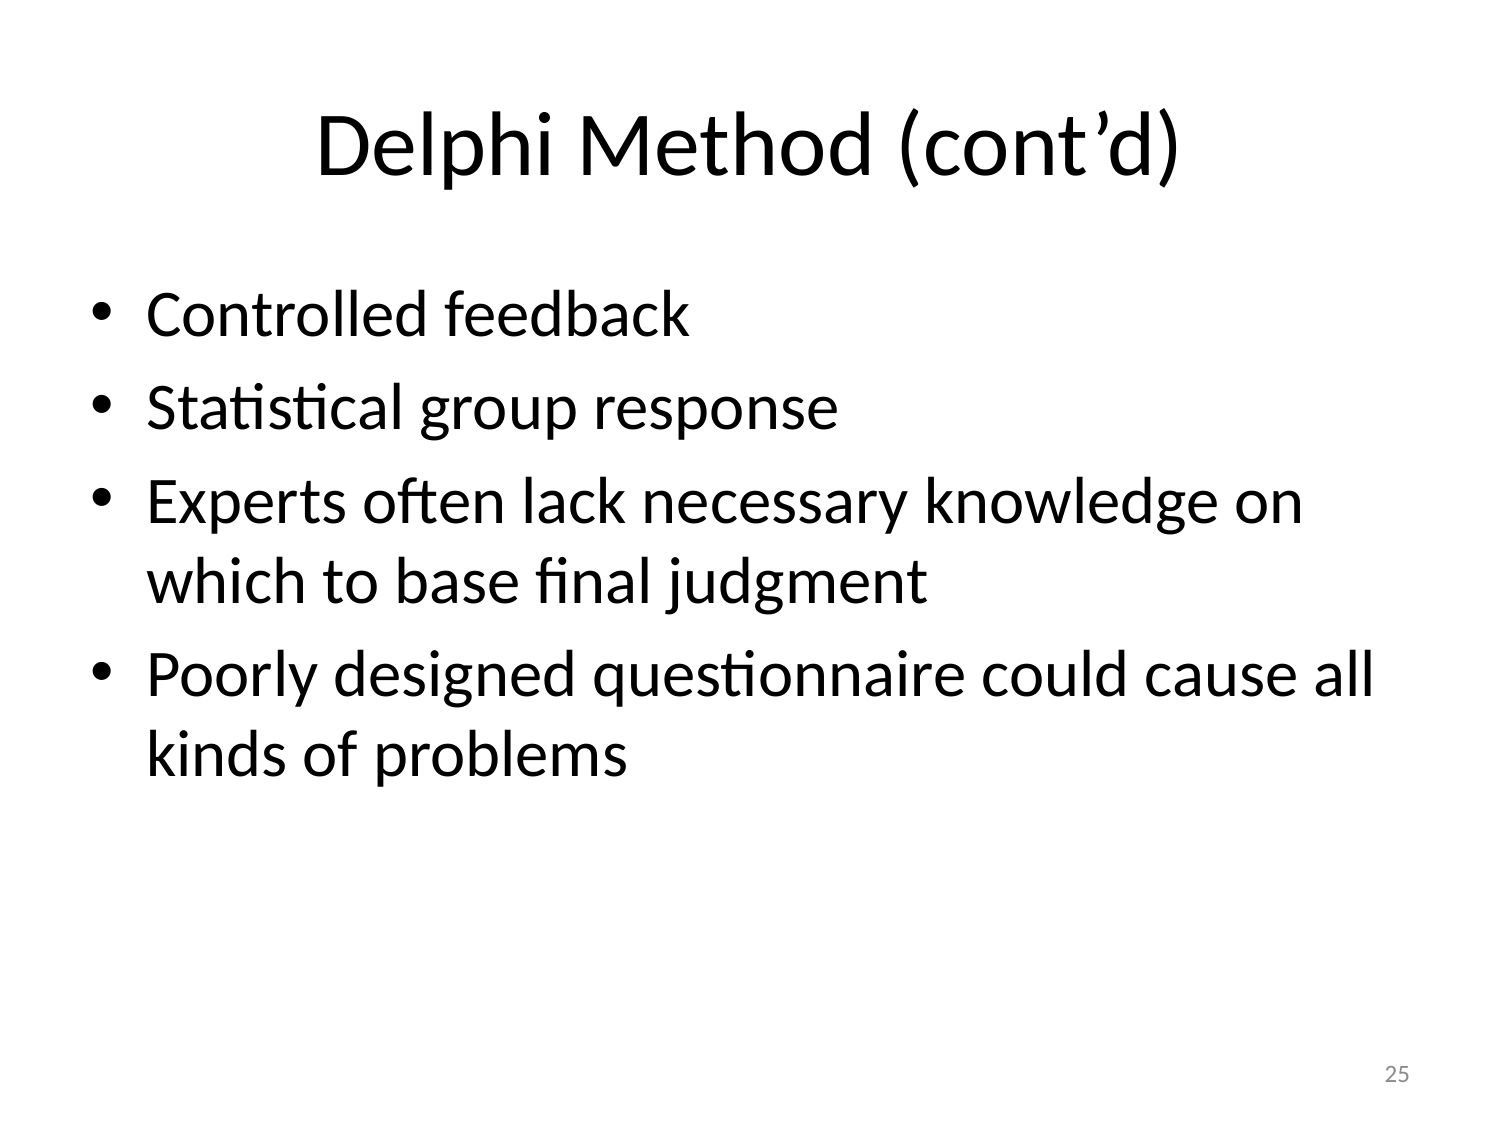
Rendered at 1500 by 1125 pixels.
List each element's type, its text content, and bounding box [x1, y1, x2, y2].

slide_number 25 [1074, 1042, 1425, 1103]
title Delphi Method (cont’d) [75, 45, 1425, 233]
list Controlled feedback Statistical group response Experts often lack necessary knowledge on which to base final judgment Poorly designed questionnaire could cause all kinds of problems [75, 262, 1425, 1005]
